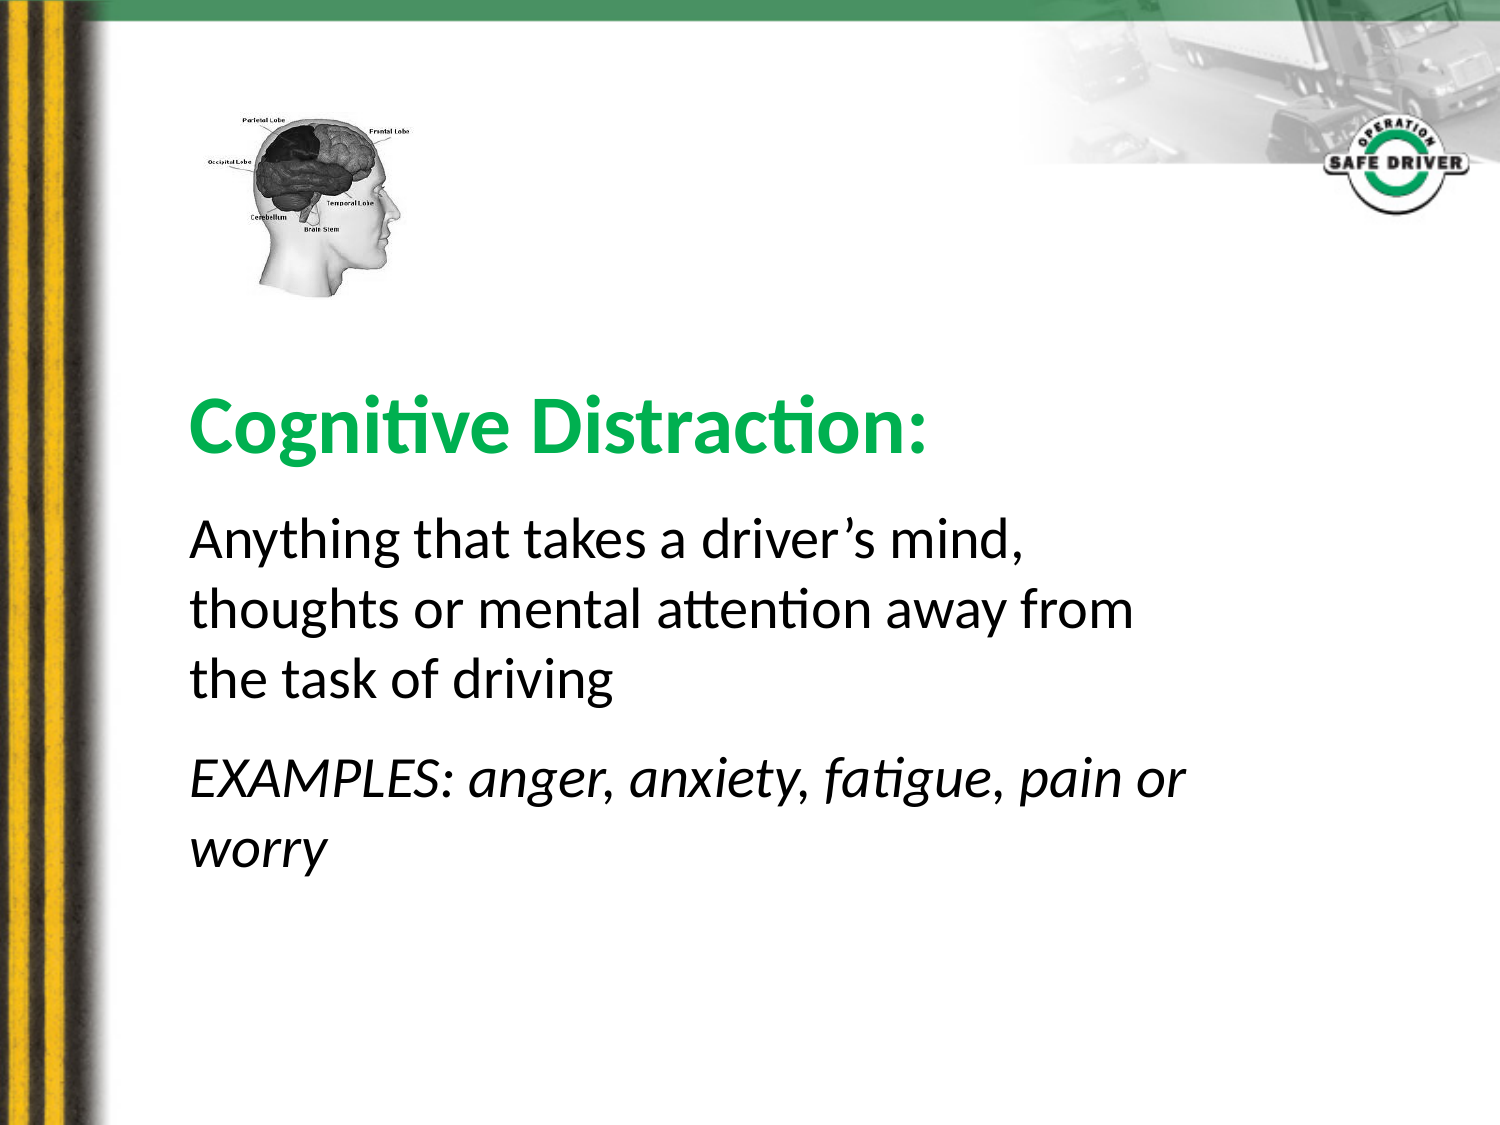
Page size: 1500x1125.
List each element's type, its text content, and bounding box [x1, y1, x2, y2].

text_box Cognitive Distraction: Anything that takes a driver’s mind, thoughts or mental attention away from the task of driving EXAMPLES: anger, anxiety, fatigue, pain or worry [174, 362, 1238, 1075]
picture [0, 0, 1500, 1125]
